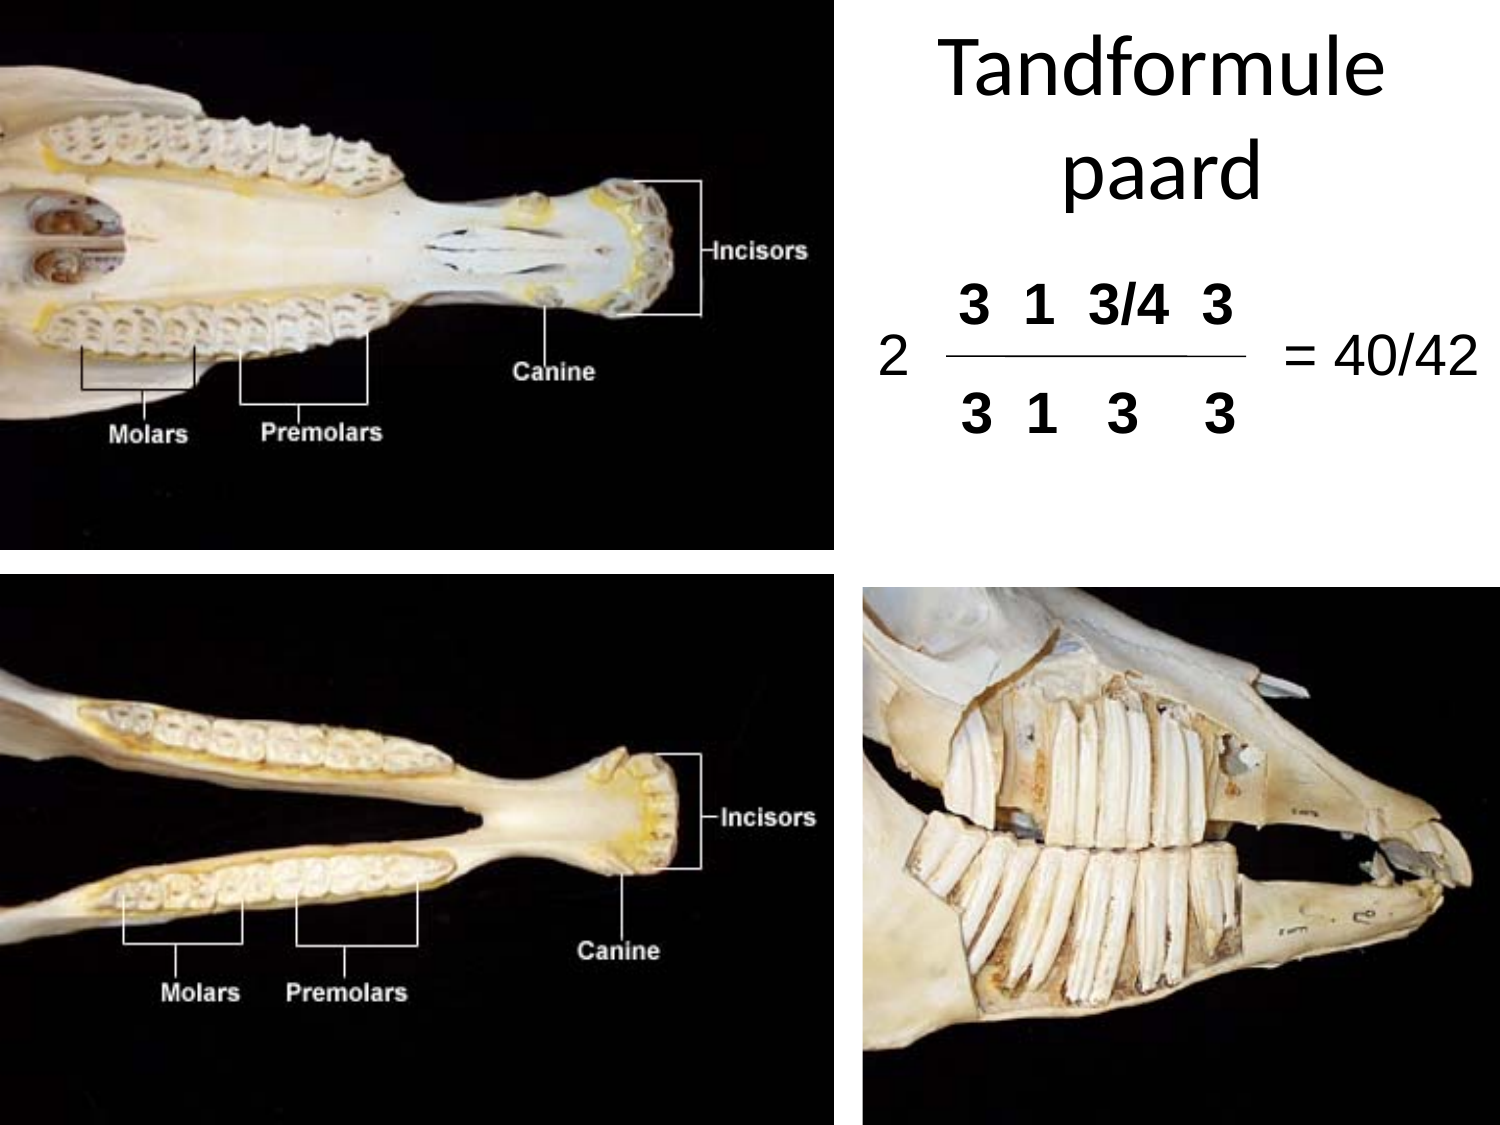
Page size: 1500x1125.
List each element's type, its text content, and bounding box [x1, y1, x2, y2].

picture [0, 0, 834, 551]
text_box 2 [862, 309, 915, 394]
text_box 3 1 3/4 3 [943, 258, 1269, 344]
picture [0, 574, 834, 1125]
title Tandformule paard [835, 0, 1500, 225]
text_box = 40/42 [1268, 309, 1500, 394]
picture [862, 587, 1500, 1125]
text_box 3 1 3 3 [946, 367, 1293, 453]
